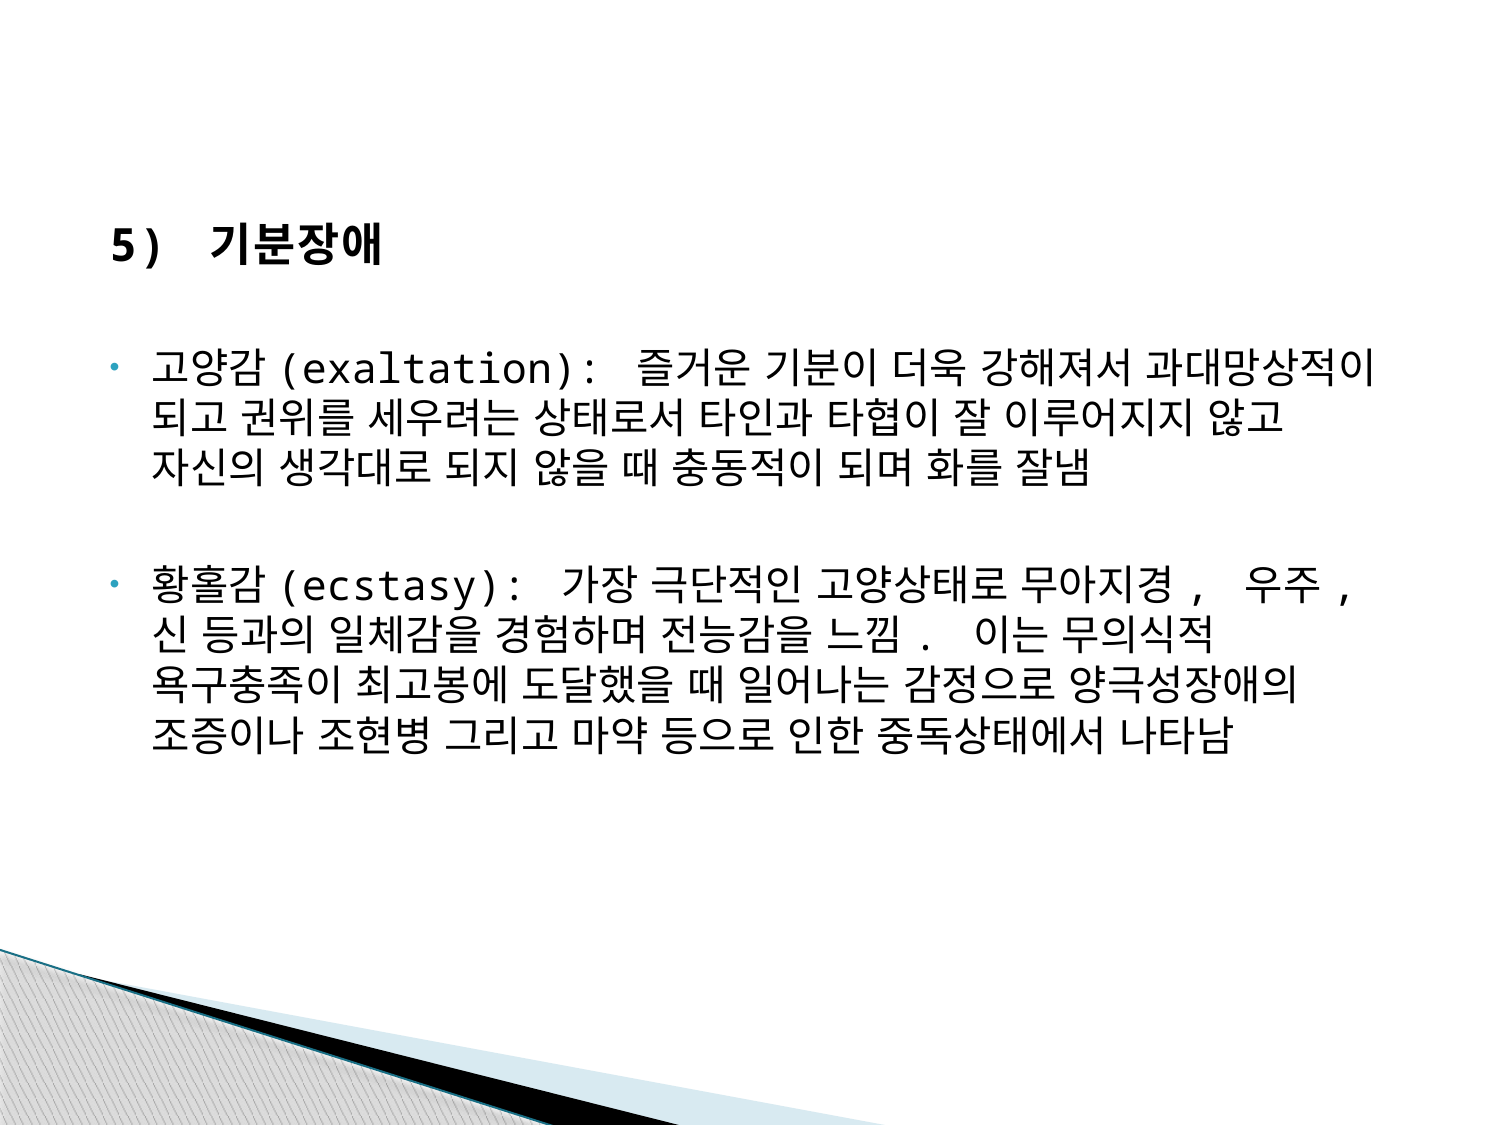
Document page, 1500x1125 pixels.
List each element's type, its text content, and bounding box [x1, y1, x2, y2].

list 5) 기분장애 고양감(exaltation): 즐거운 기분이 더욱 강해져서 과대망상적이 되고 권위를 세우려는 상태로서 타인과 타협이 잘 이루어지지 않고 자신의 생각대로 되지 않을 때 충동적이 되며 화를 잘냄 황홀감(ecstasy): 가장 극단적인 고양상태로 무아지경, 우주, 신 등과의 일체감을 경험하며 전능감을 느낌. 이는 무의식적 욕구충족이 최고봉에 도달했을 때 일어나는 감정으로 양극성장애의 조증이나 조현병 그리고 마약 등으로 인한 중독상태에서 나타남 [76, 208, 1427, 951]
